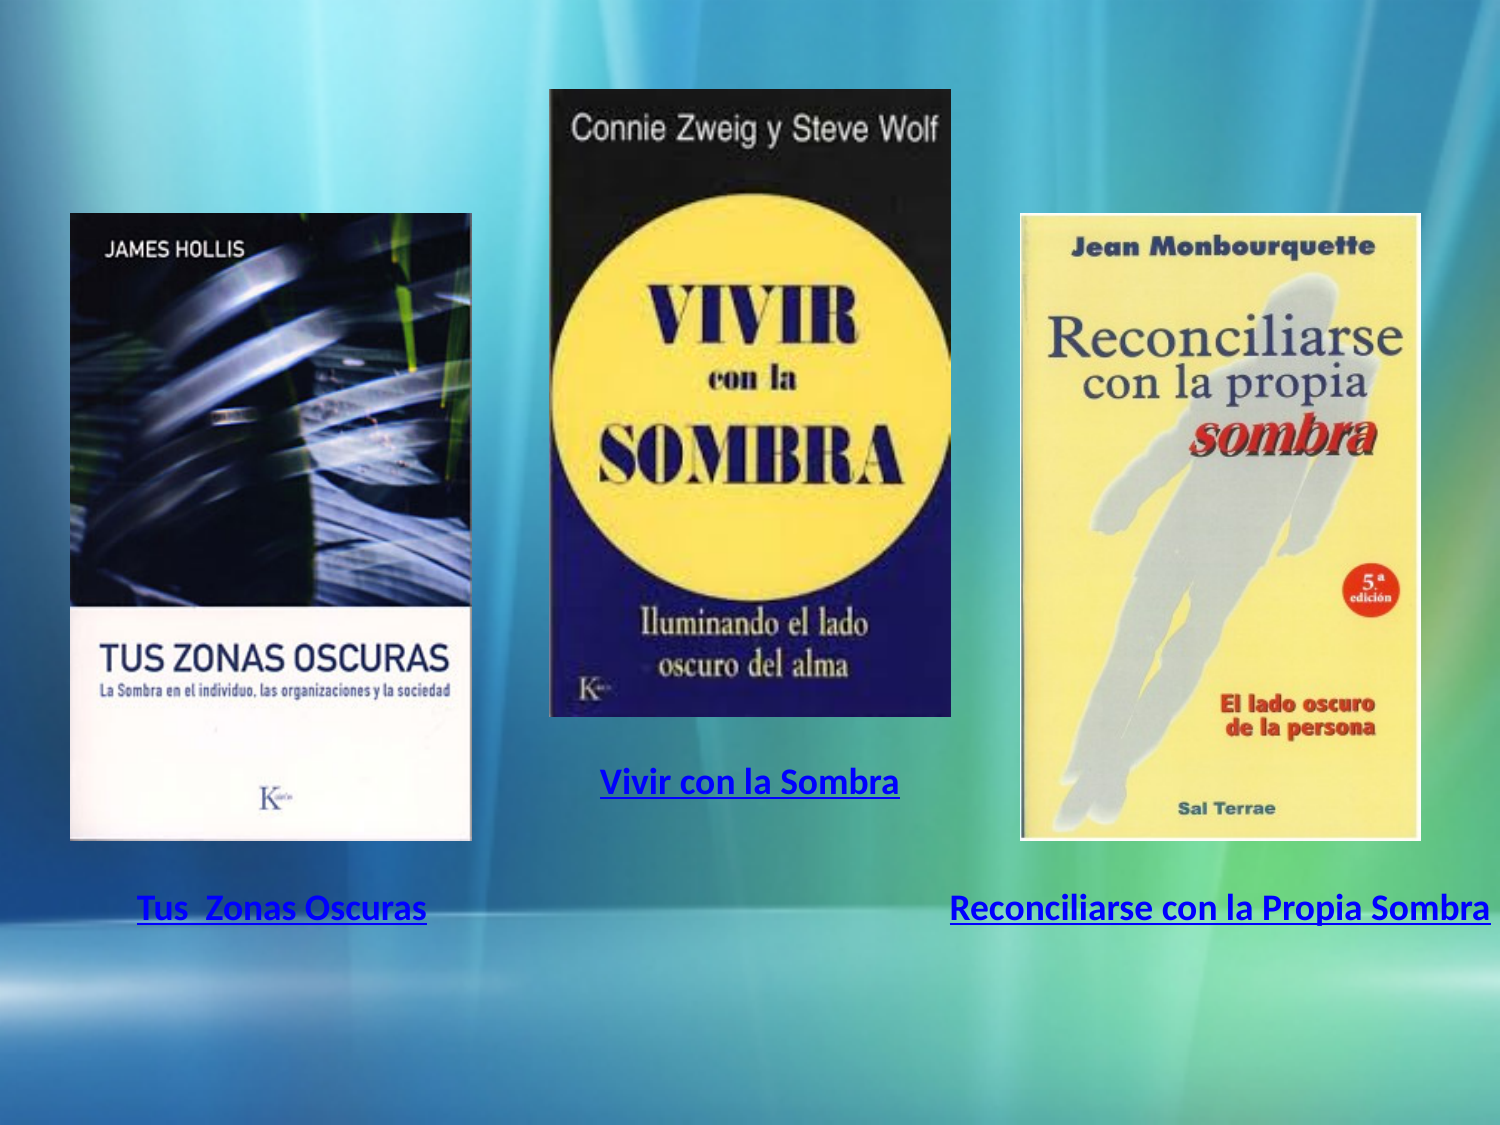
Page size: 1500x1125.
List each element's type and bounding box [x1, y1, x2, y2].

text_box [70, 213, 472, 937]
text_box [919, 213, 1500, 937]
picture [0, 0, 1500, 1125]
text_box [548, 89, 952, 811]
